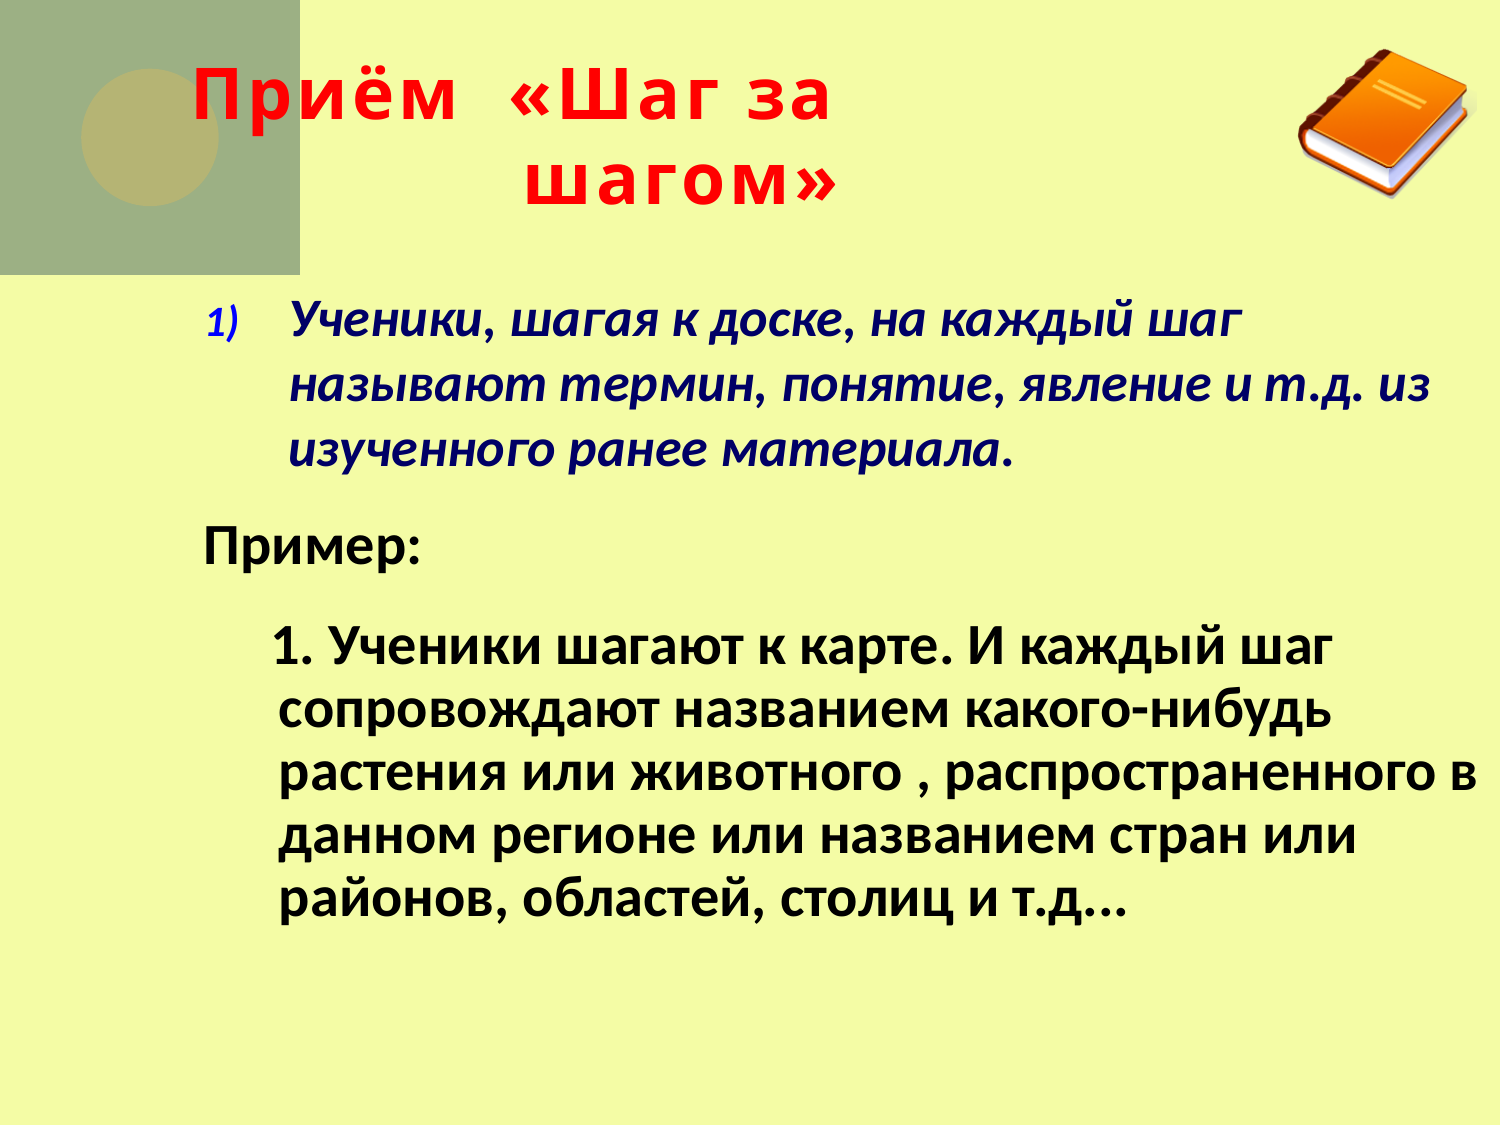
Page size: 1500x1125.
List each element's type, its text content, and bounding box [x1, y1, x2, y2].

title Приём «Шаг за шагом» [0, 39, 854, 227]
list Ученики, шагая к доске, на каждый шаг называют термин, понятие, явление и т.д. из изученного ранее материала. Пример: 1. Ученики шагают к карте. И каждый шаг сопровождают названием какого-нибудь растения или животного , распространенного в данном регионе или названием стран или районов, областей, столиц и т.д... [188, 275, 1500, 1000]
picture [1292, 30, 1478, 215]
